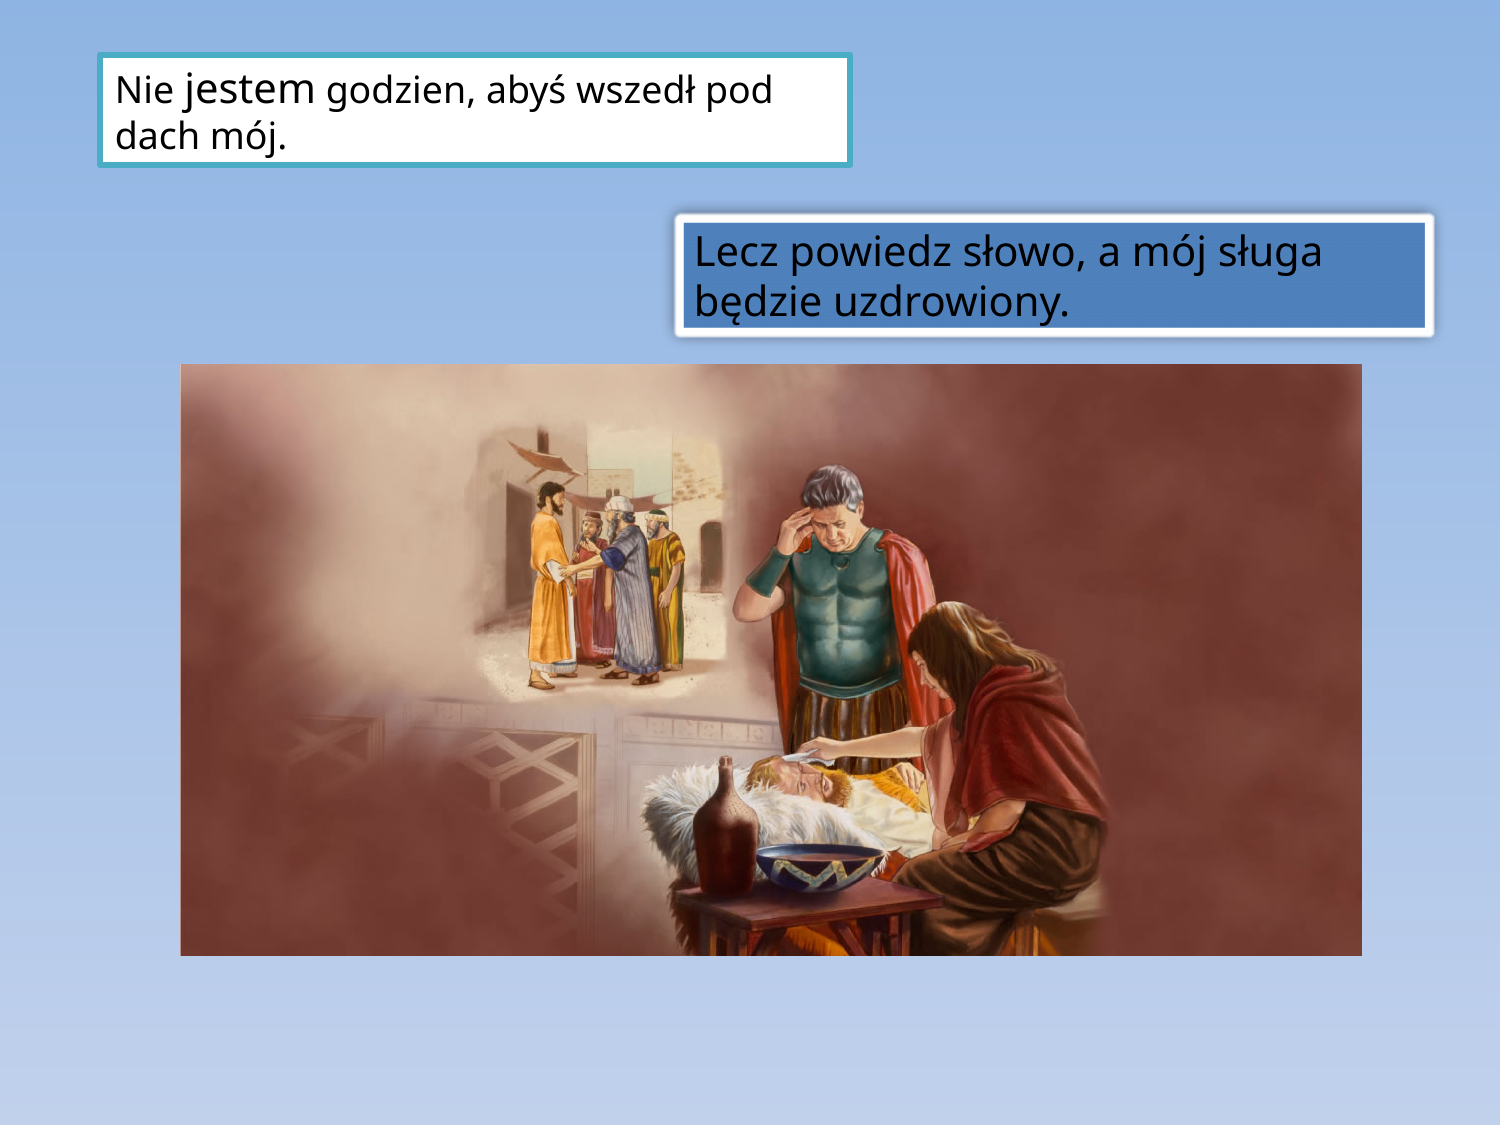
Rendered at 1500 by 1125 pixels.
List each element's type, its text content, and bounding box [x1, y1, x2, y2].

picture [180, 364, 1362, 956]
text_box Lecz powiedz słowo, a mój sługa będzie uzdrowiony. [677, 216, 1432, 335]
text_box Nie jestem godzien, abyś wszedł pod dach mój. [97, 52, 853, 168]
